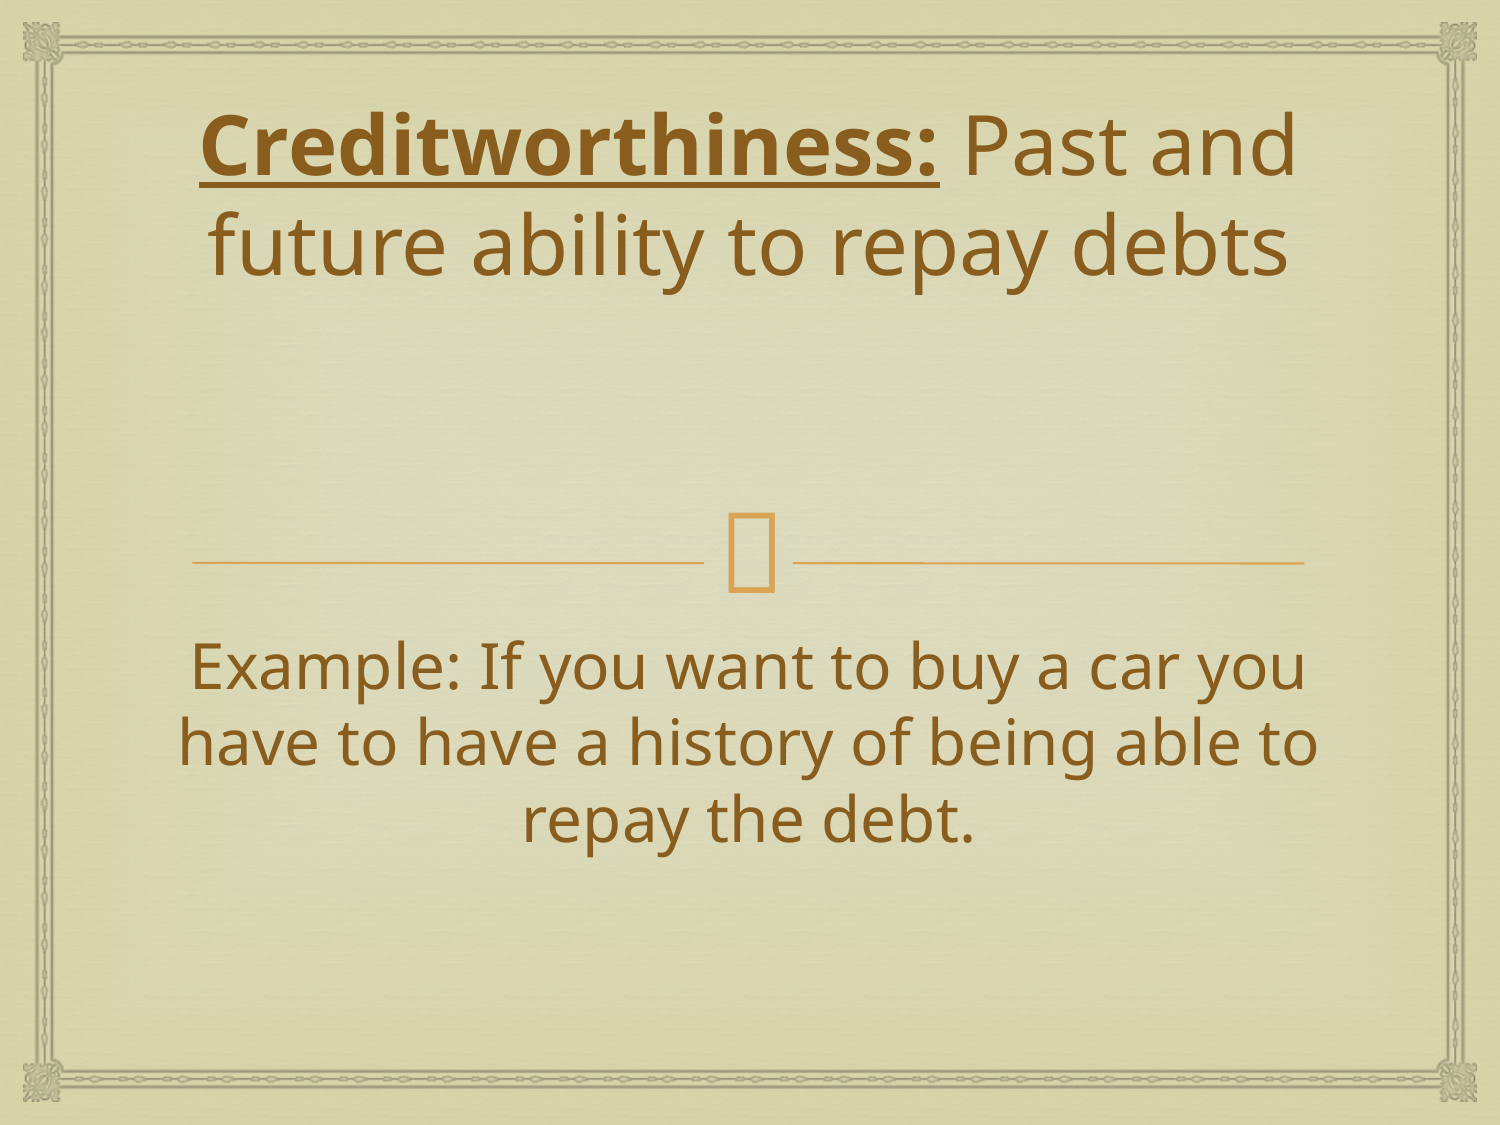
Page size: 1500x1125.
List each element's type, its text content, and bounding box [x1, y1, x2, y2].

picture [0, 0, 1500, 1125]
title Creditworthiness: Past and future ability to repay debts [113, 87, 1386, 300]
list Example: If you want to buy a car you have to have a history of being able to repay the debt. [114, 618, 1384, 865]
